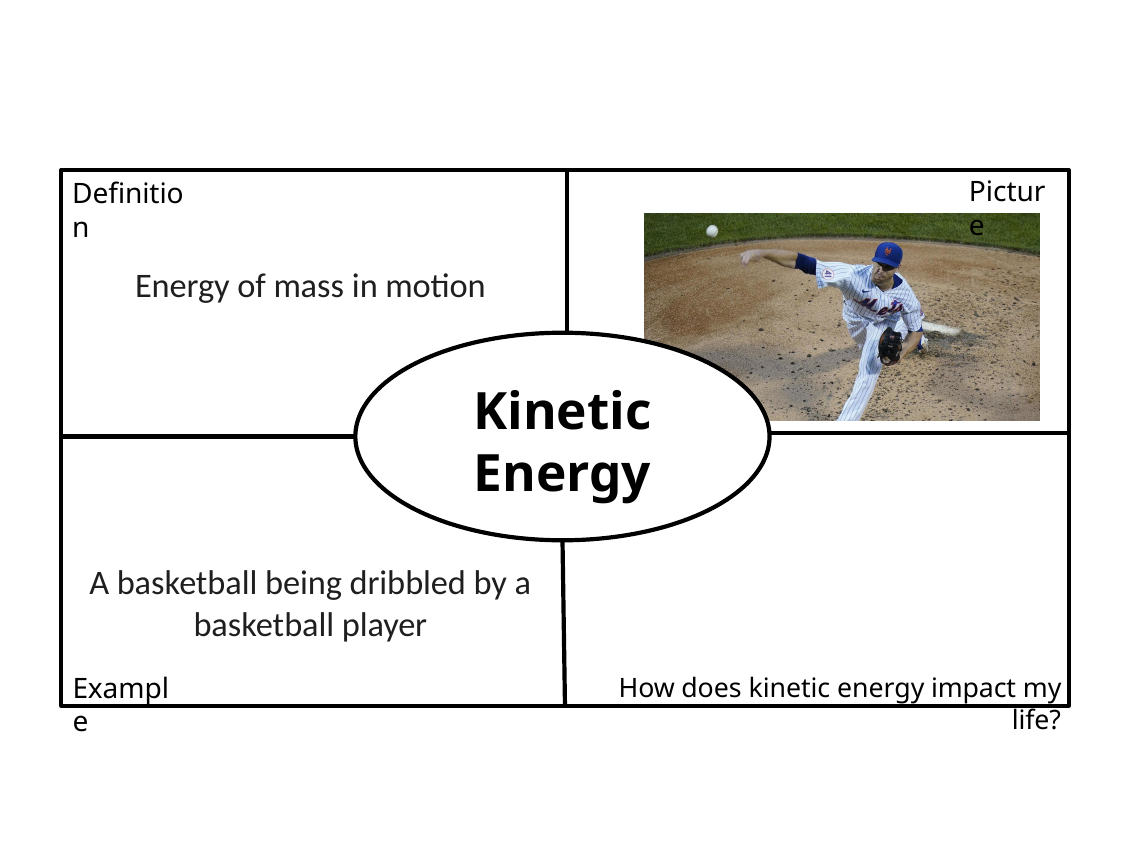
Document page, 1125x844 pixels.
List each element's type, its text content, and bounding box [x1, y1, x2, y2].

text_box [569, 170, 957, 339]
text_box [61, 442, 559, 706]
picture [643, 213, 1040, 422]
text_box [61, 170, 565, 434]
text_box Kinetic Energy [367, 372, 758, 508]
text_box Example [61, 664, 195, 743]
text_box Energy of mass in motion [70, 251, 551, 316]
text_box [562, 540, 566, 706]
text_box Picture [957, 167, 1069, 247]
text_box [355, 402, 367, 471]
text_box [412, 508, 713, 541]
text_box Definition [60, 170, 202, 249]
text_box [770, 247, 1069, 431]
text_box [568, 440, 1069, 706]
text_box [400, 332, 638, 372]
text_box A basketball being dribbled by a basketball player [70, 549, 551, 655]
text_box [758, 429, 770, 471]
text_box How does kinetic energy impact my life? [575, 665, 1073, 741]
